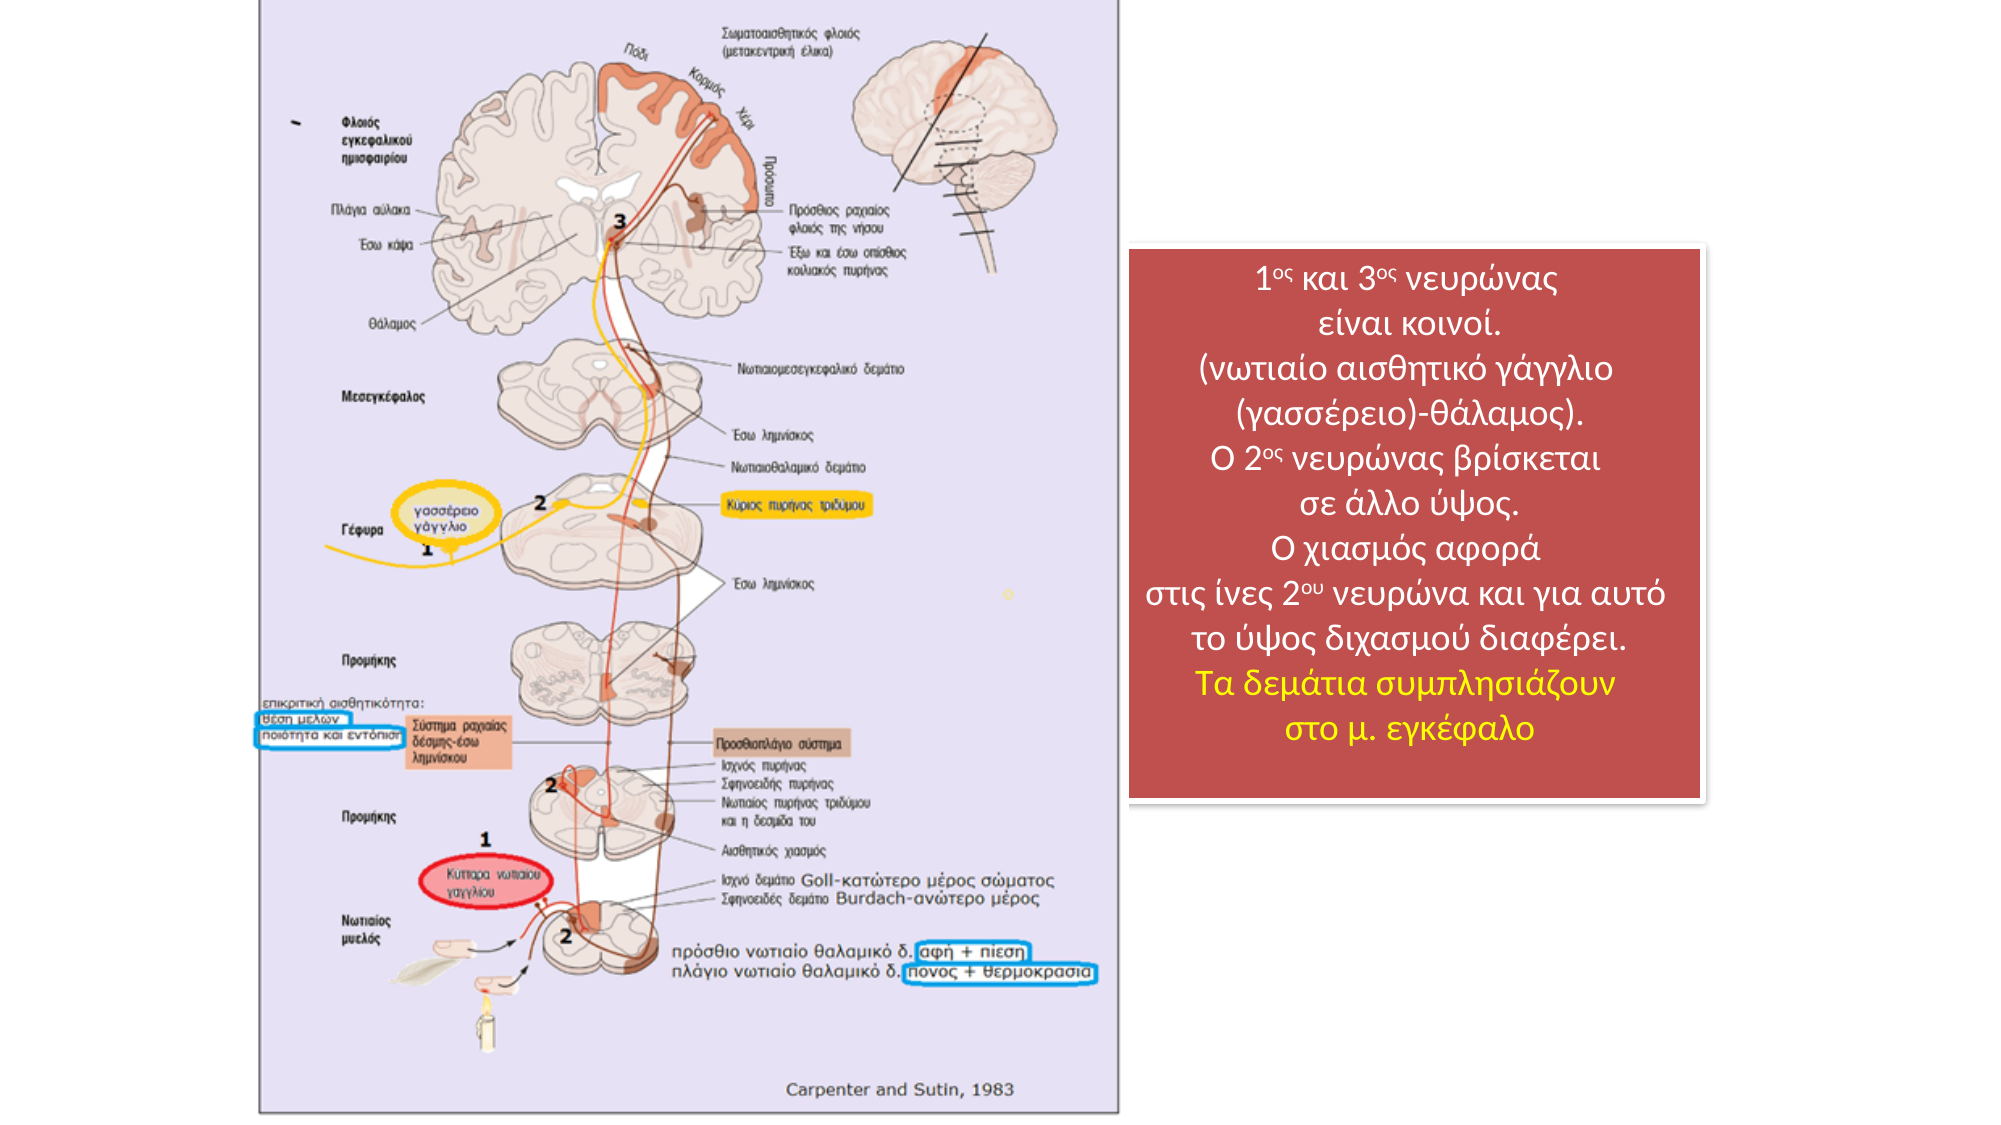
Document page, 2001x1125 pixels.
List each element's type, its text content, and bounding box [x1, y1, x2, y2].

text_box 1ος και 3ος νευρώνας είναι κοινοί. (νωτιαίο αισθητικό γάγγλιο (γασσέρειο)-θάλαμος). Ο 2ος νευρώνας βρίσκεται σε άλλο ύψος. Ο χιασμός αφορά στις ίνες 2ου νευρώνα και για αυτό το ύψος διχασμού διαφέρει. Τα δεμάτια συμπλησιάζουν στο μ. εγκέφαλο [1134, 243, 1706, 804]
picture [249, 0, 1130, 1125]
